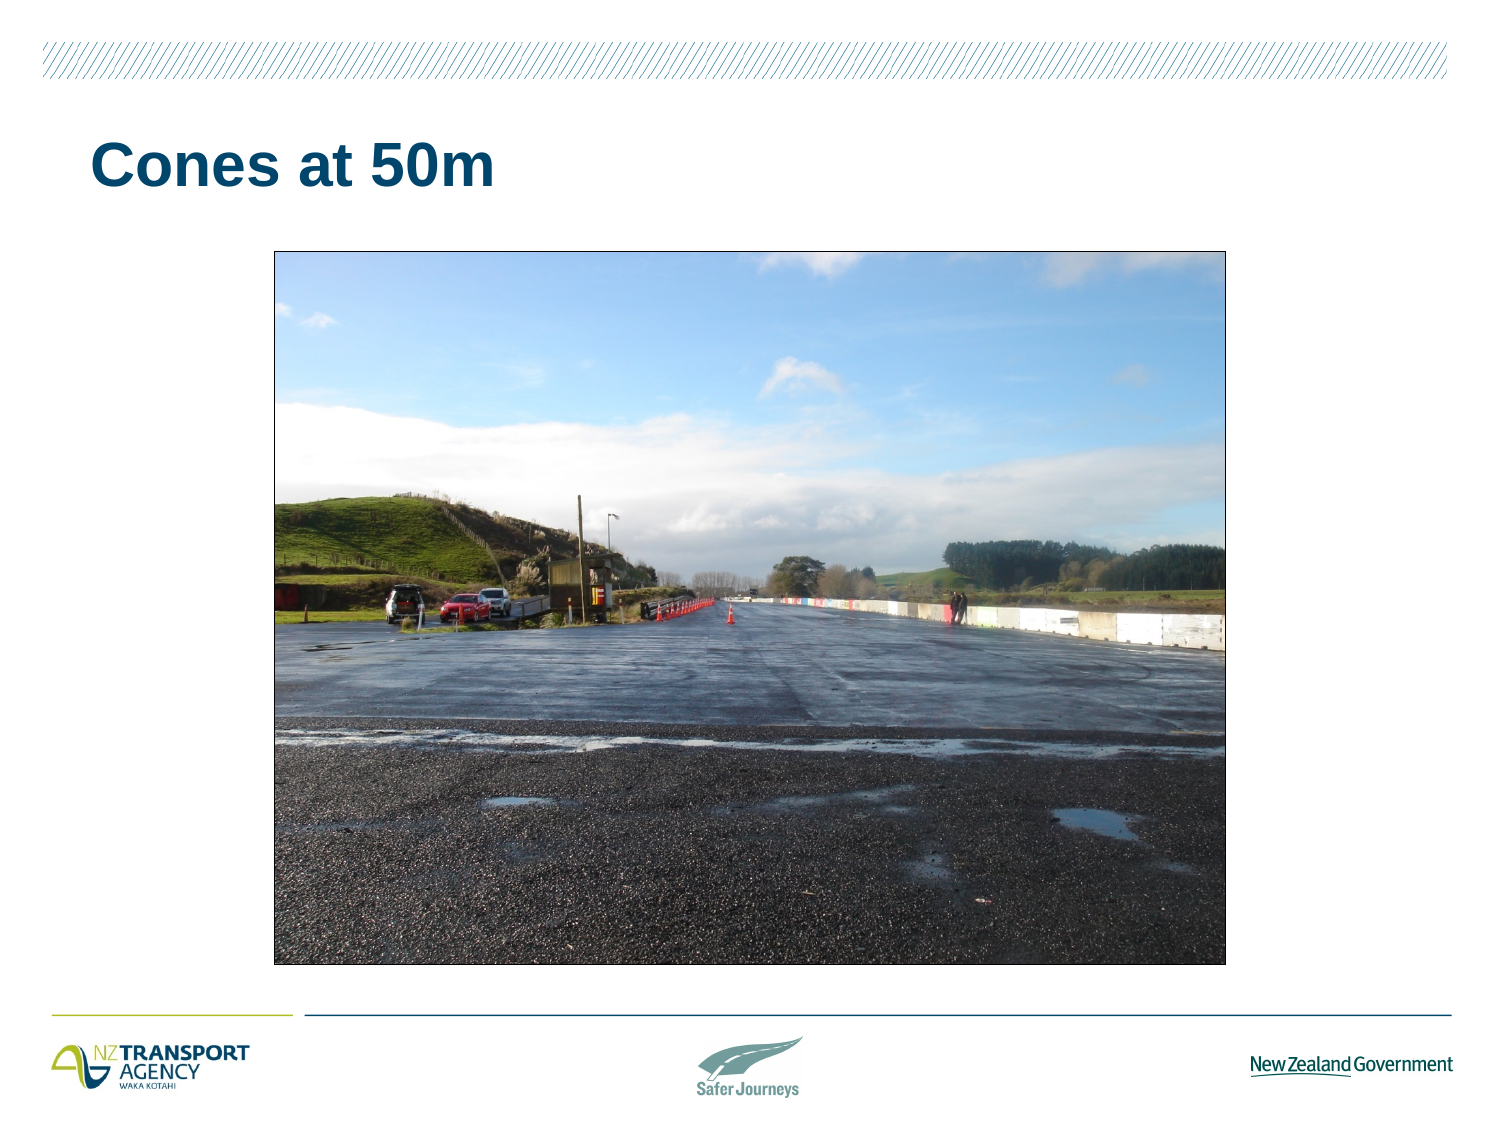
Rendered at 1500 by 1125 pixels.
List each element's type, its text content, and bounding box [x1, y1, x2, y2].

picture [41, 42, 1447, 79]
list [273, 251, 1226, 966]
title Cones at 50m [75, 90, 1425, 233]
picture [1251, 1056, 1453, 1077]
picture [36, 1030, 264, 1104]
picture [697, 1036, 803, 1098]
